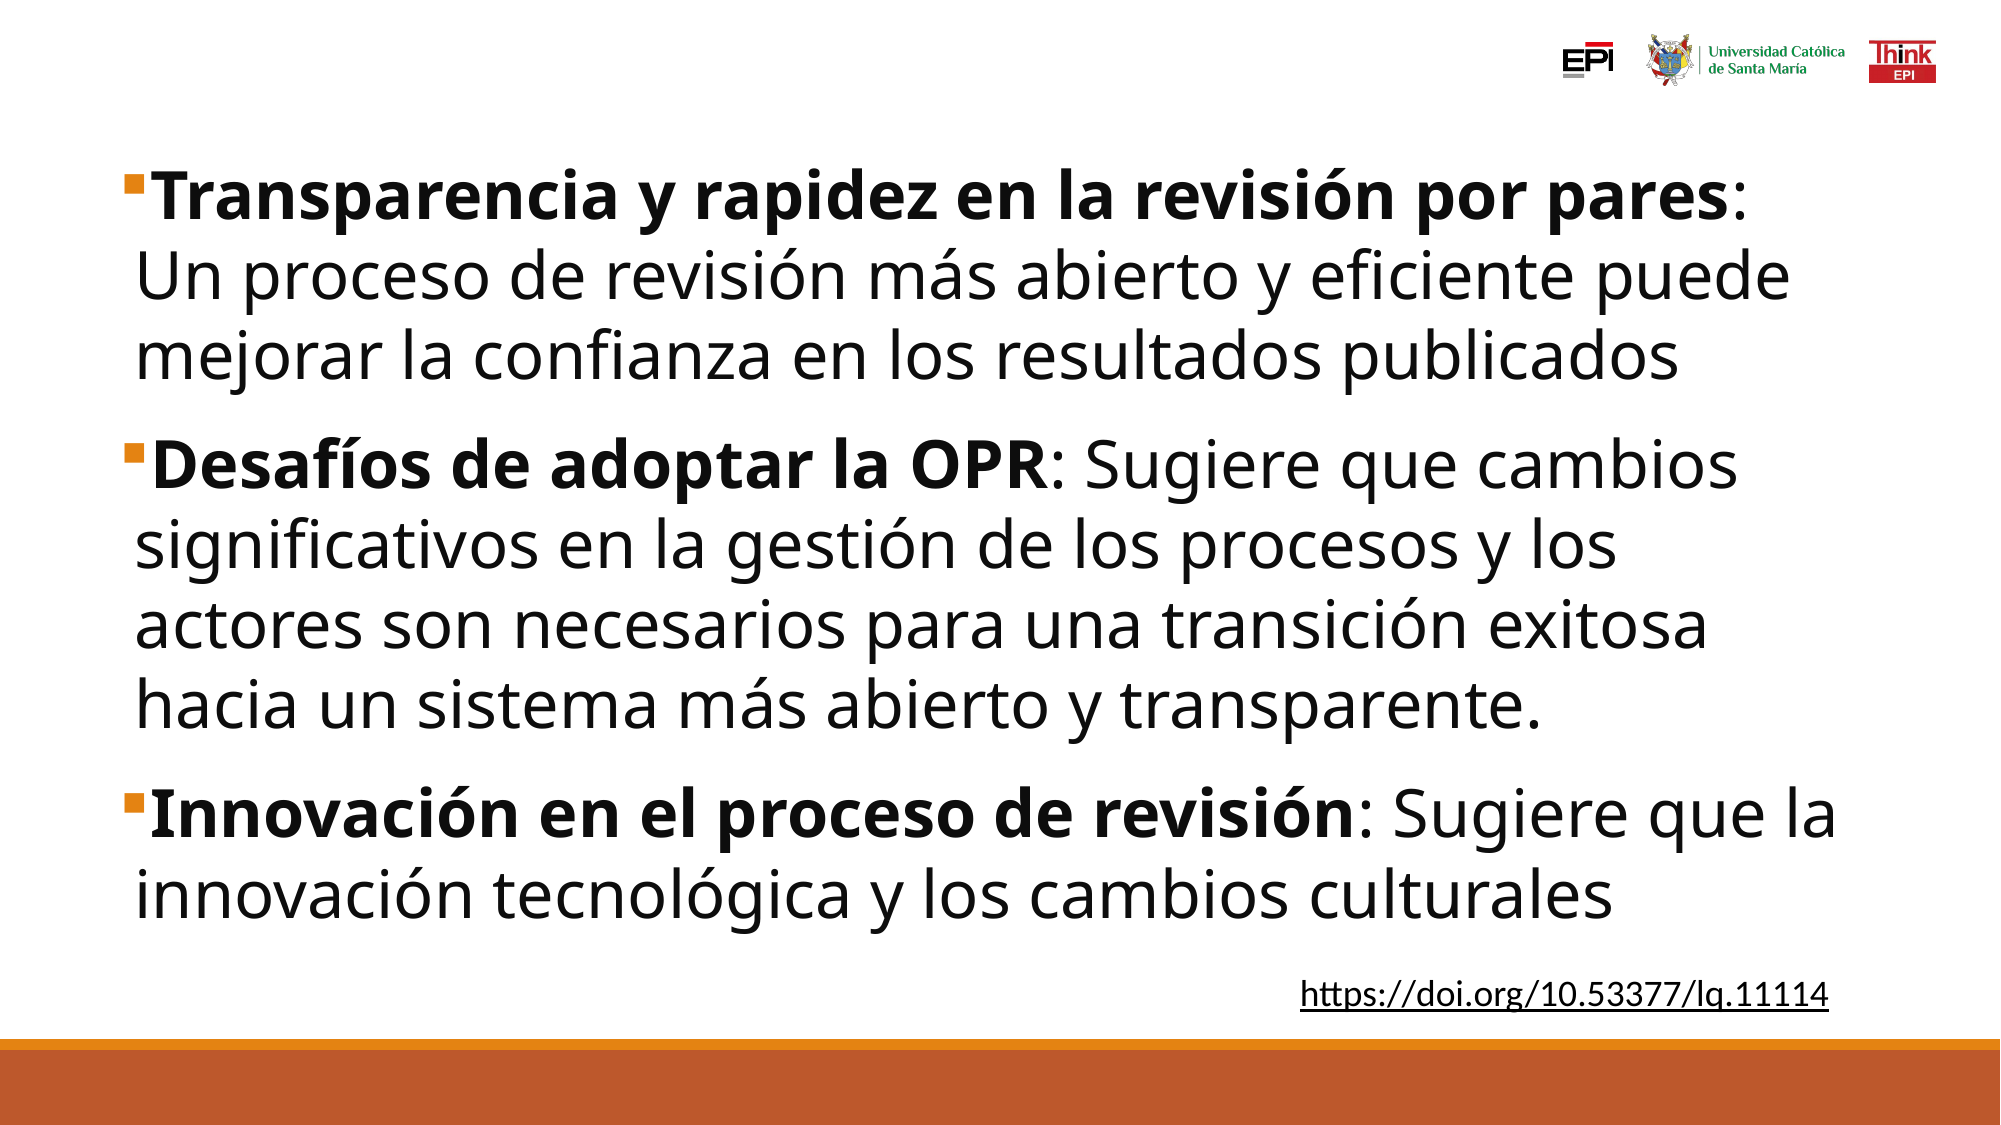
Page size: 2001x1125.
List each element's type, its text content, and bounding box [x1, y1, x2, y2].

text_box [1562, 32, 1936, 88]
text_box https://doi.org/10.53377/lq.11114 [1285, 961, 2000, 1022]
list Transparencia y rapidez en la revisión por pares: Un proceso de revisión más abierto y eficiente puede mejorar la confianza en los resultados publicados Desafíos de adoptar la OPR: Sugiere que cambios significativos en la gestión de los procesos y los actores son necesarios para una transición exitosa hacia un sistema más abierto y transparente. Innovación en el proceso de revisión: Sugiere que la innovación tecnológica y los cambios culturales [119, 144, 1845, 940]
